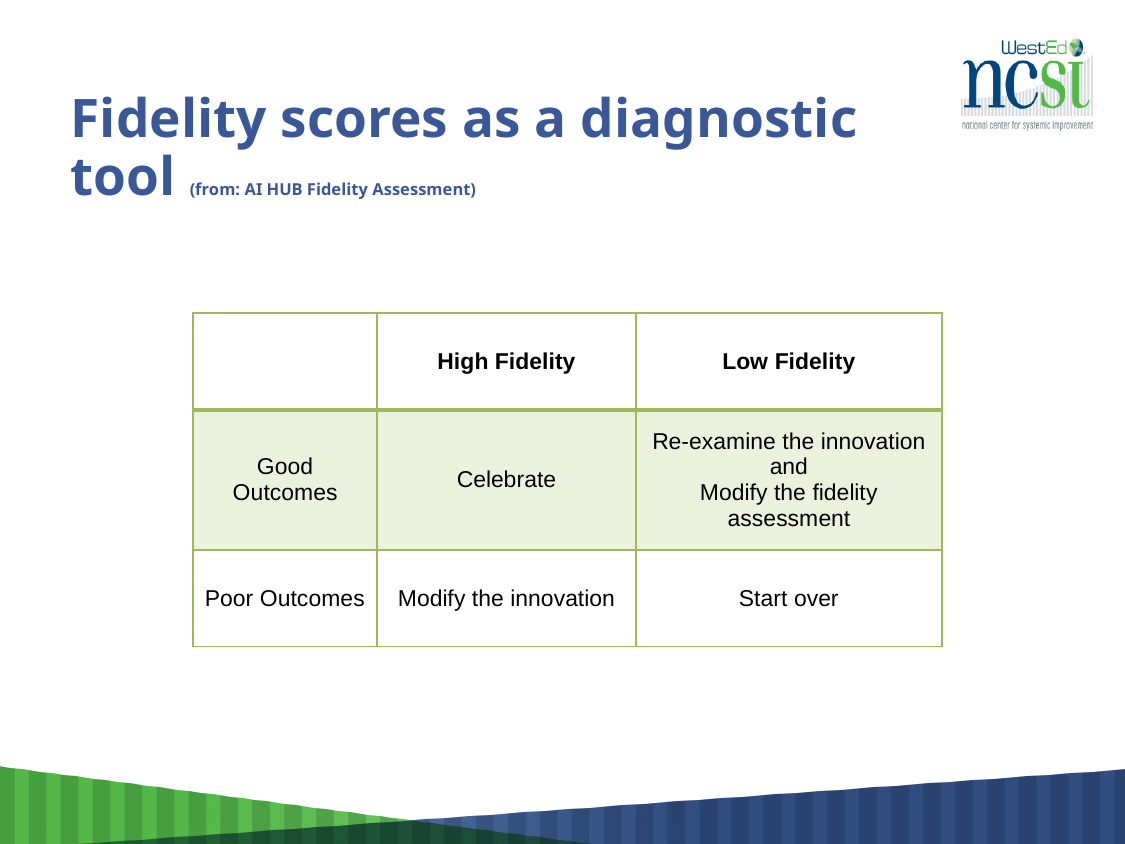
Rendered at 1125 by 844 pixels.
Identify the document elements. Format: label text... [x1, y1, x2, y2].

table_cell Good Outcomes [194, 412, 376, 549]
table_cell Celebrate [378, 412, 635, 549]
table_header Low Fidelity [637, 314, 941, 408]
table_header High Fidelity [378, 314, 635, 408]
table_cell Poor Outcomes [194, 551, 376, 646]
title Fidelity scores as a diagnostic tool (from: AI HUB Fidelity Assessment) [70, 92, 916, 263]
table_cell Re-examine the innovation and Modify the fidelity assessment [637, 412, 941, 549]
table_header [194, 314, 376, 408]
table_cell Start over [637, 551, 941, 646]
picture [0, 0, 1125, 844]
table_cell Modify the innovation [378, 551, 635, 646]
